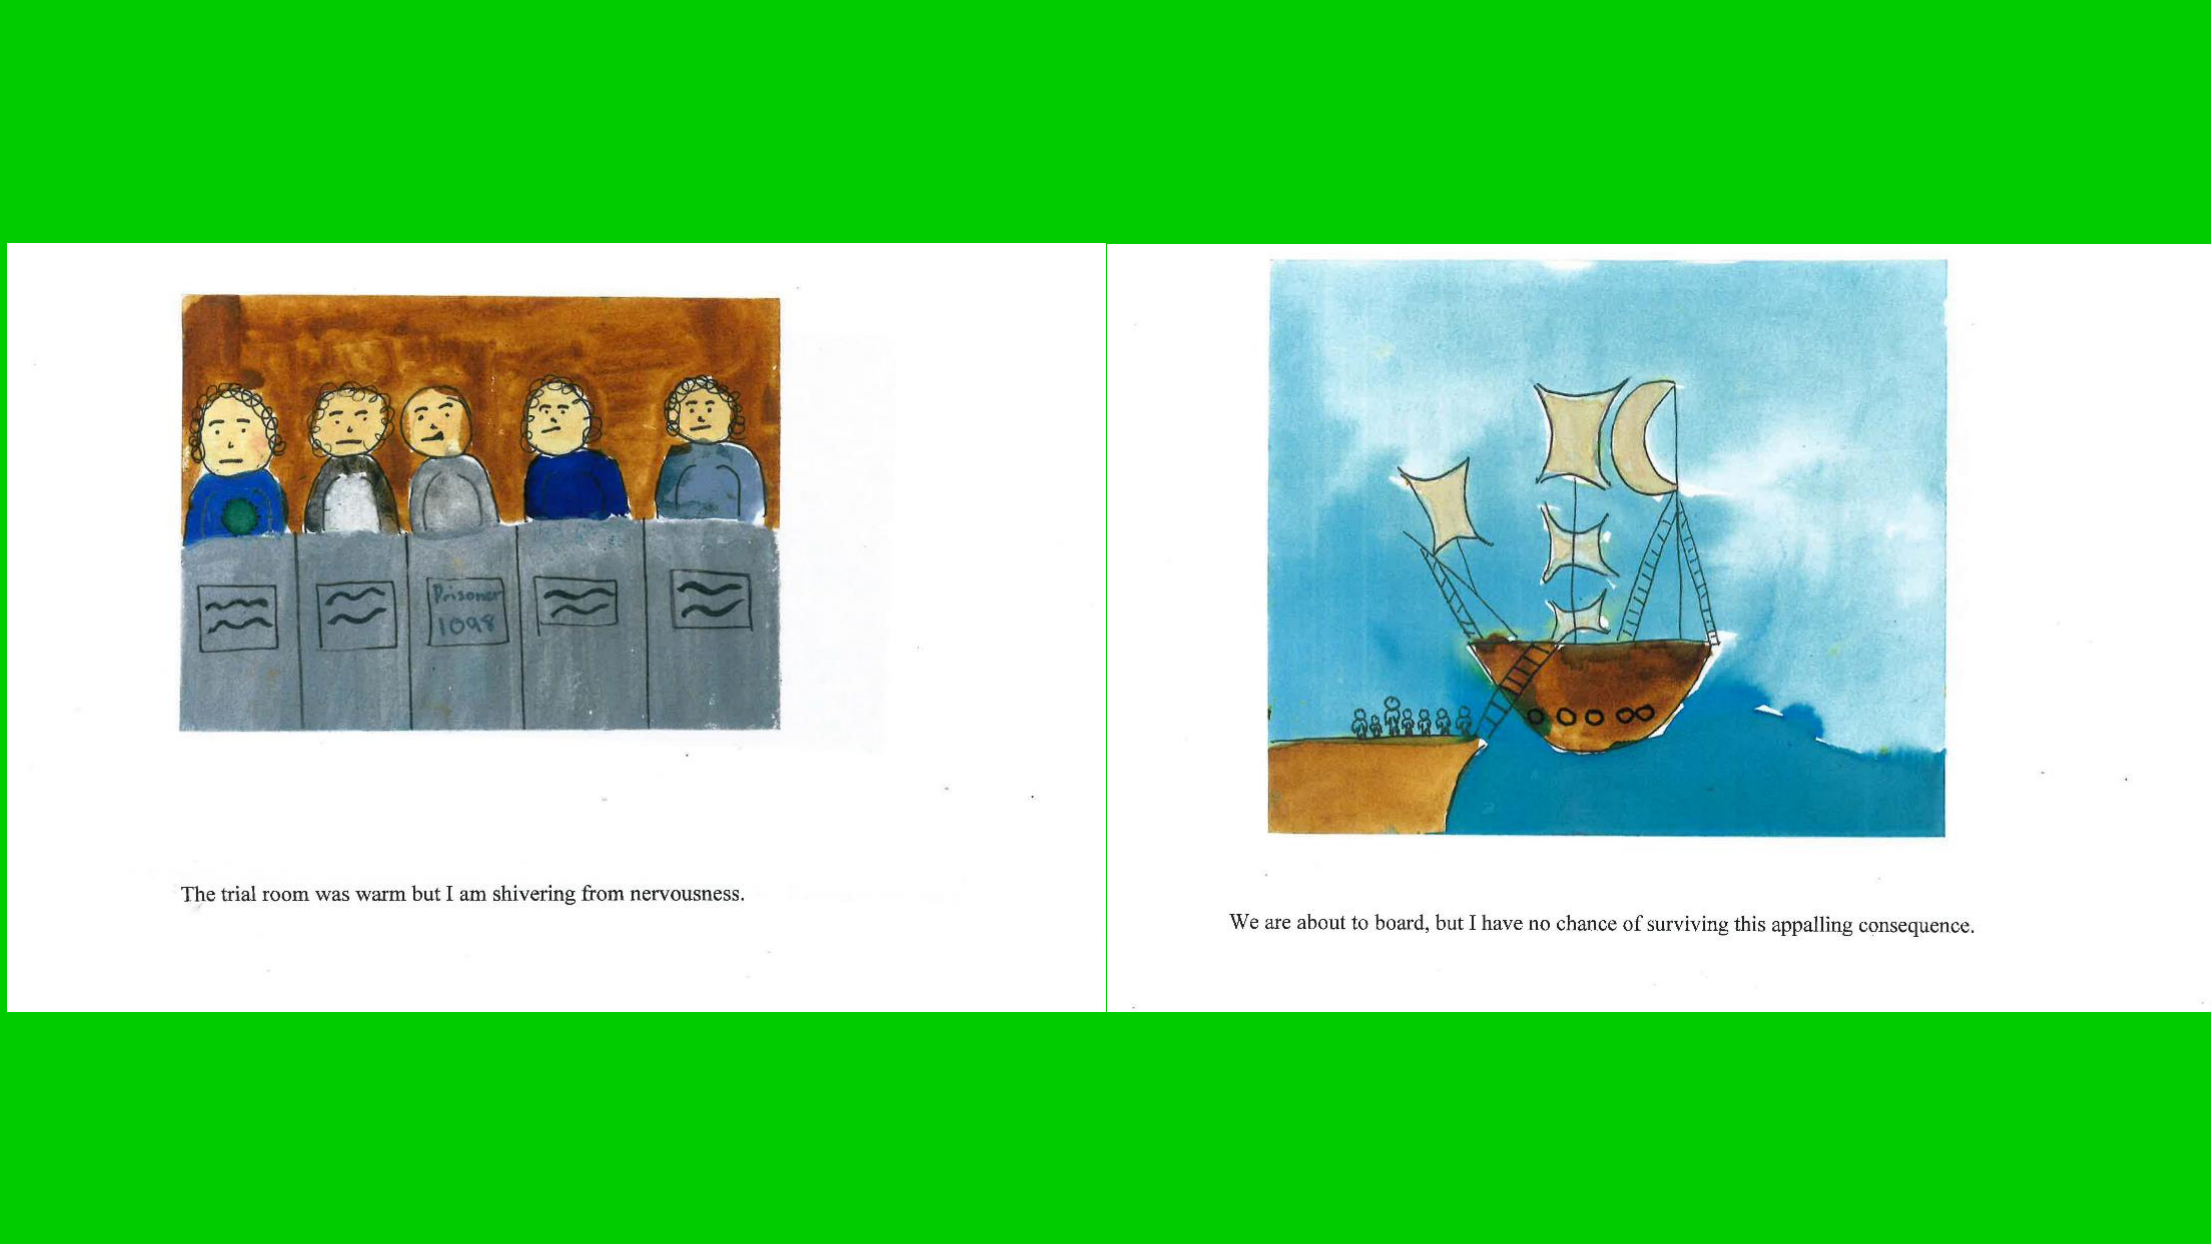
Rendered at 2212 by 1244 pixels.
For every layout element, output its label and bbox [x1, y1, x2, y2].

picture [6, 243, 1106, 1012]
picture [1107, 243, 2212, 1012]
